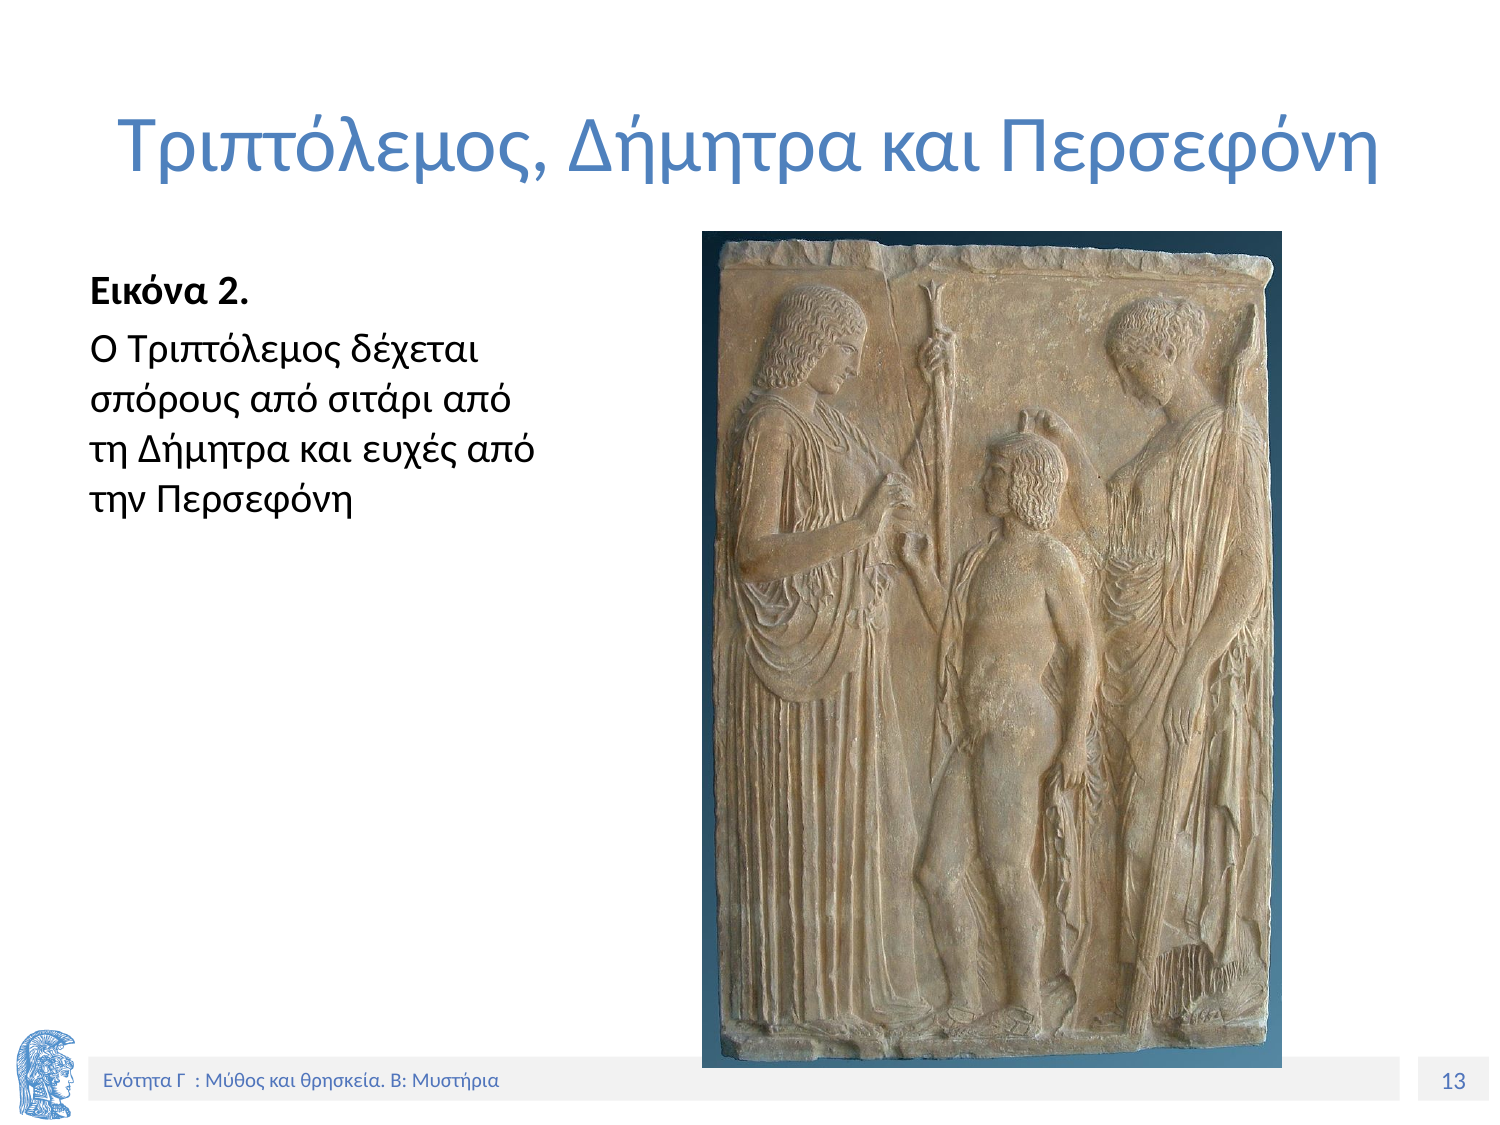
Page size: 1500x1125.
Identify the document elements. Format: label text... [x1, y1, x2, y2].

title Τριπτόλεμος, Δήμητρα και Περσεφόνη [75, 44, 1425, 233]
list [702, 231, 1282, 1068]
list Εικόνα 2. Ο Τριπτόλεμος δέχεται σπόρους από σιτάρι από τη Δήμητρα και ευχές από την Περσεφόνη [75, 255, 569, 1012]
picture [9, 1026, 81, 1120]
